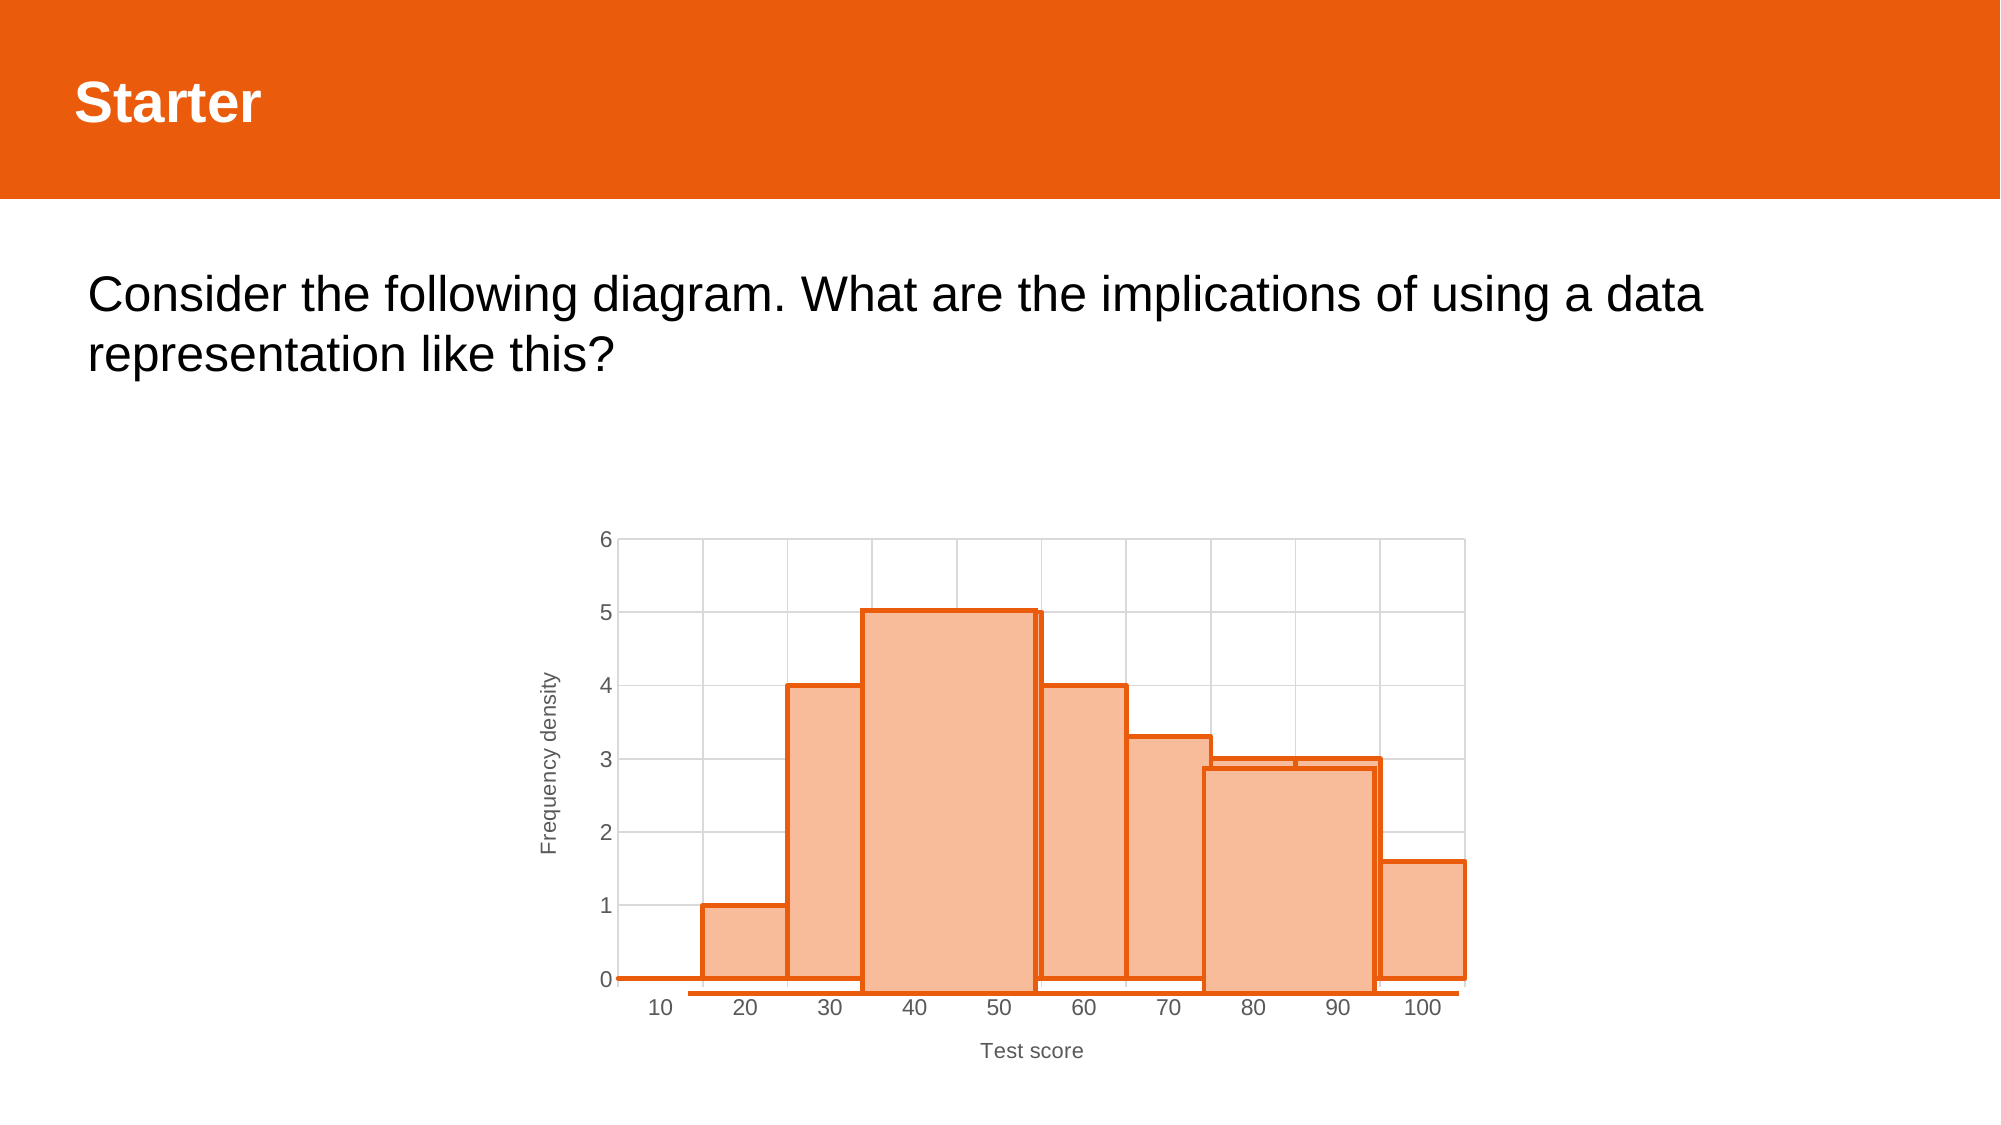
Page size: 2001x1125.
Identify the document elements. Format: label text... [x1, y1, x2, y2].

chart [515, 513, 1485, 1095]
text_box Consider the following diagram. What are the implications of using a data representation like this? [72, 253, 1964, 389]
text_box Starter [0, 0, 2000, 199]
